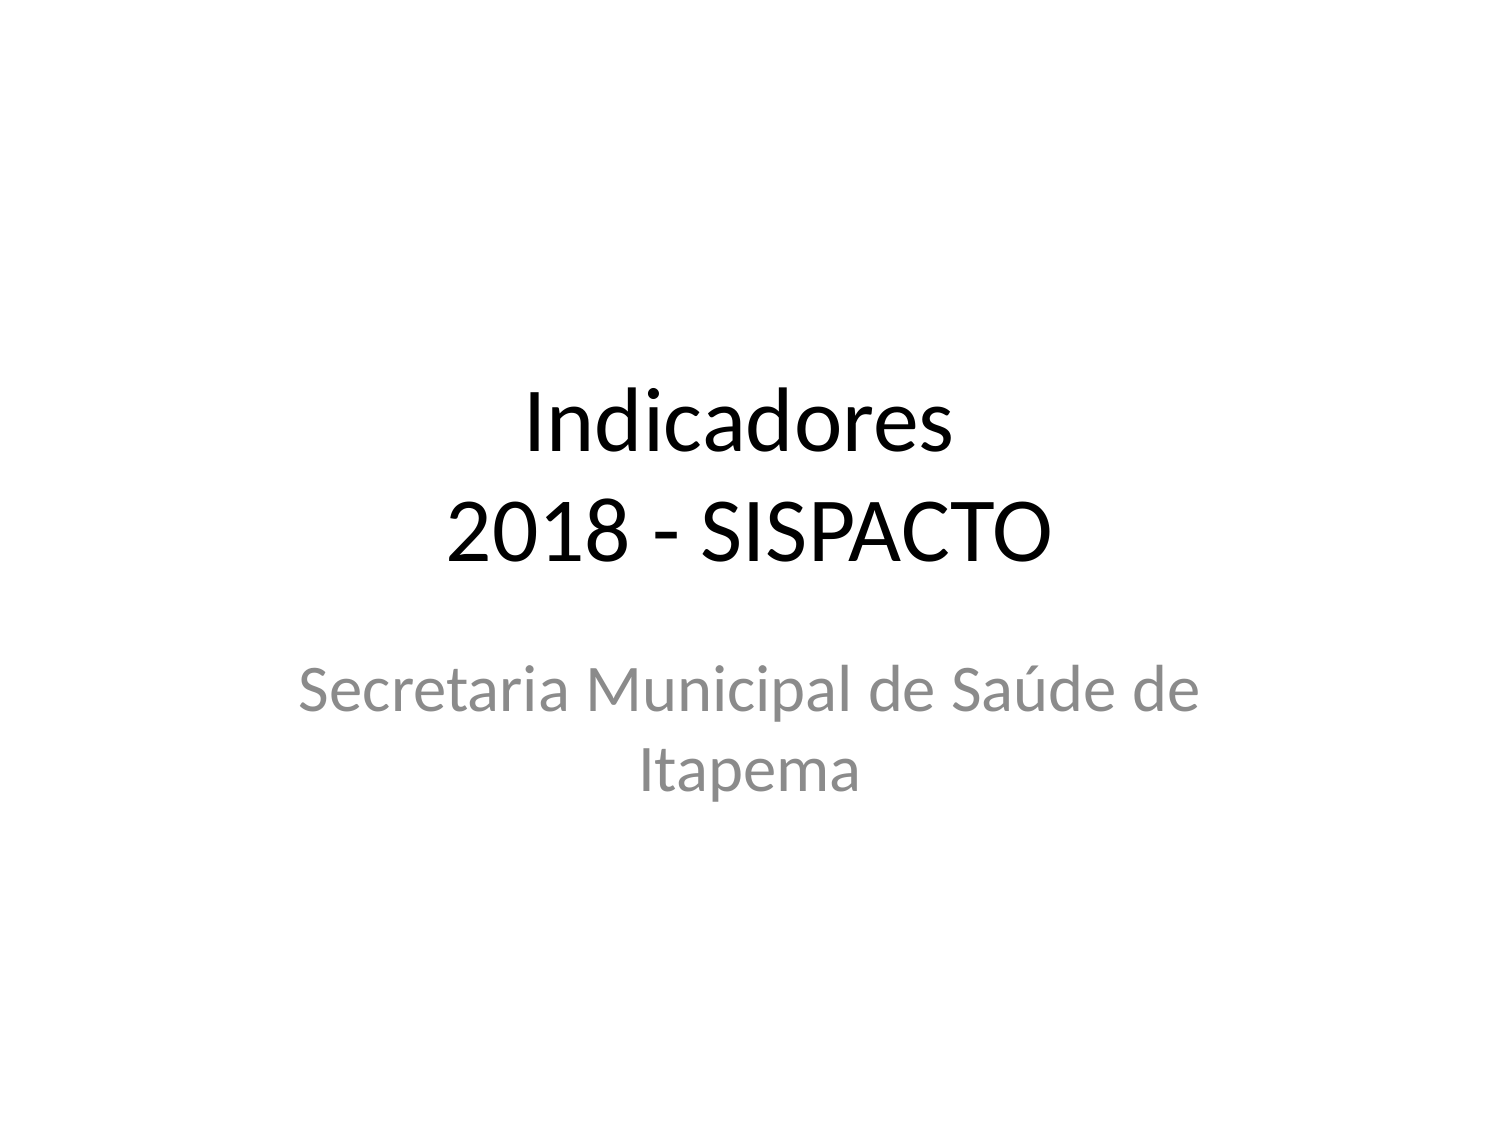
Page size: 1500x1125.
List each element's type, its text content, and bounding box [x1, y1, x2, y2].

subtitle Secretaria Municipal de Saúde de Itapema [225, 637, 1275, 925]
title Indicadores 2018 - SISPACTO [112, 349, 1388, 591]
